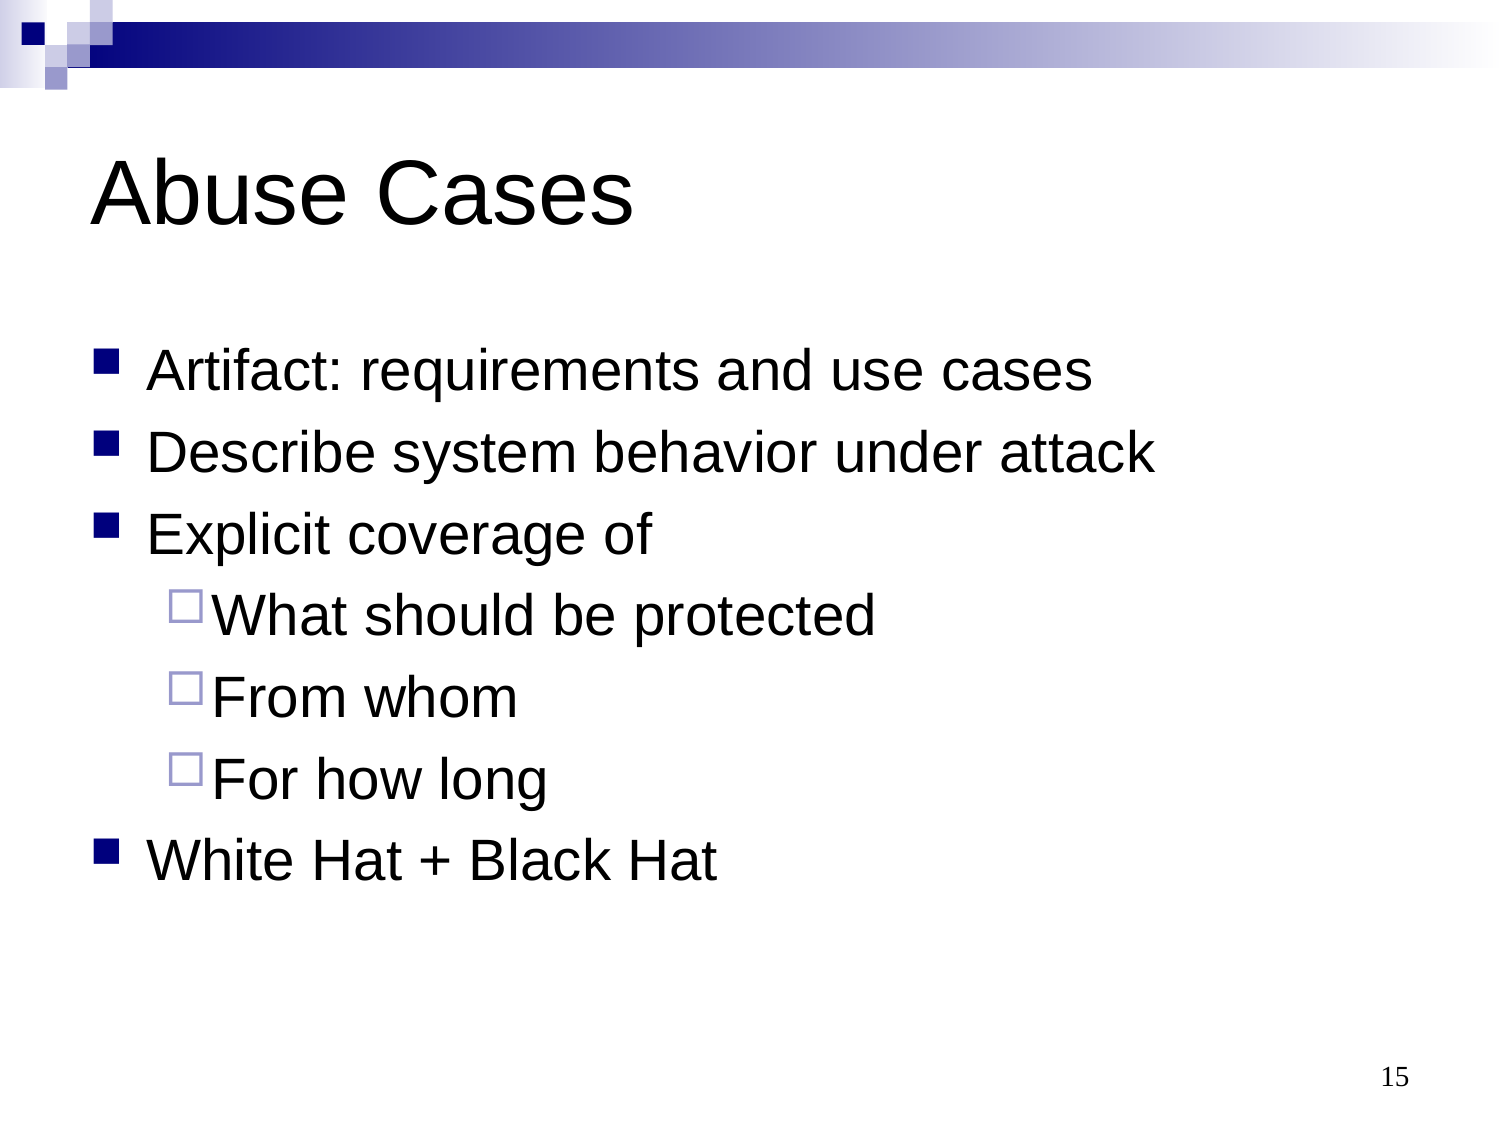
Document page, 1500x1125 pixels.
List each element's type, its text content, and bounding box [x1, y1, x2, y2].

slide_number 15 [1074, 1024, 1426, 1101]
list Artifact: requirements and use cases Describe system behavior under attack Explicit coverage of What should be protected From whom For how long White Hat + Black Hat [75, 324, 1425, 963]
title Abuse Cases [75, 75, 1425, 300]
